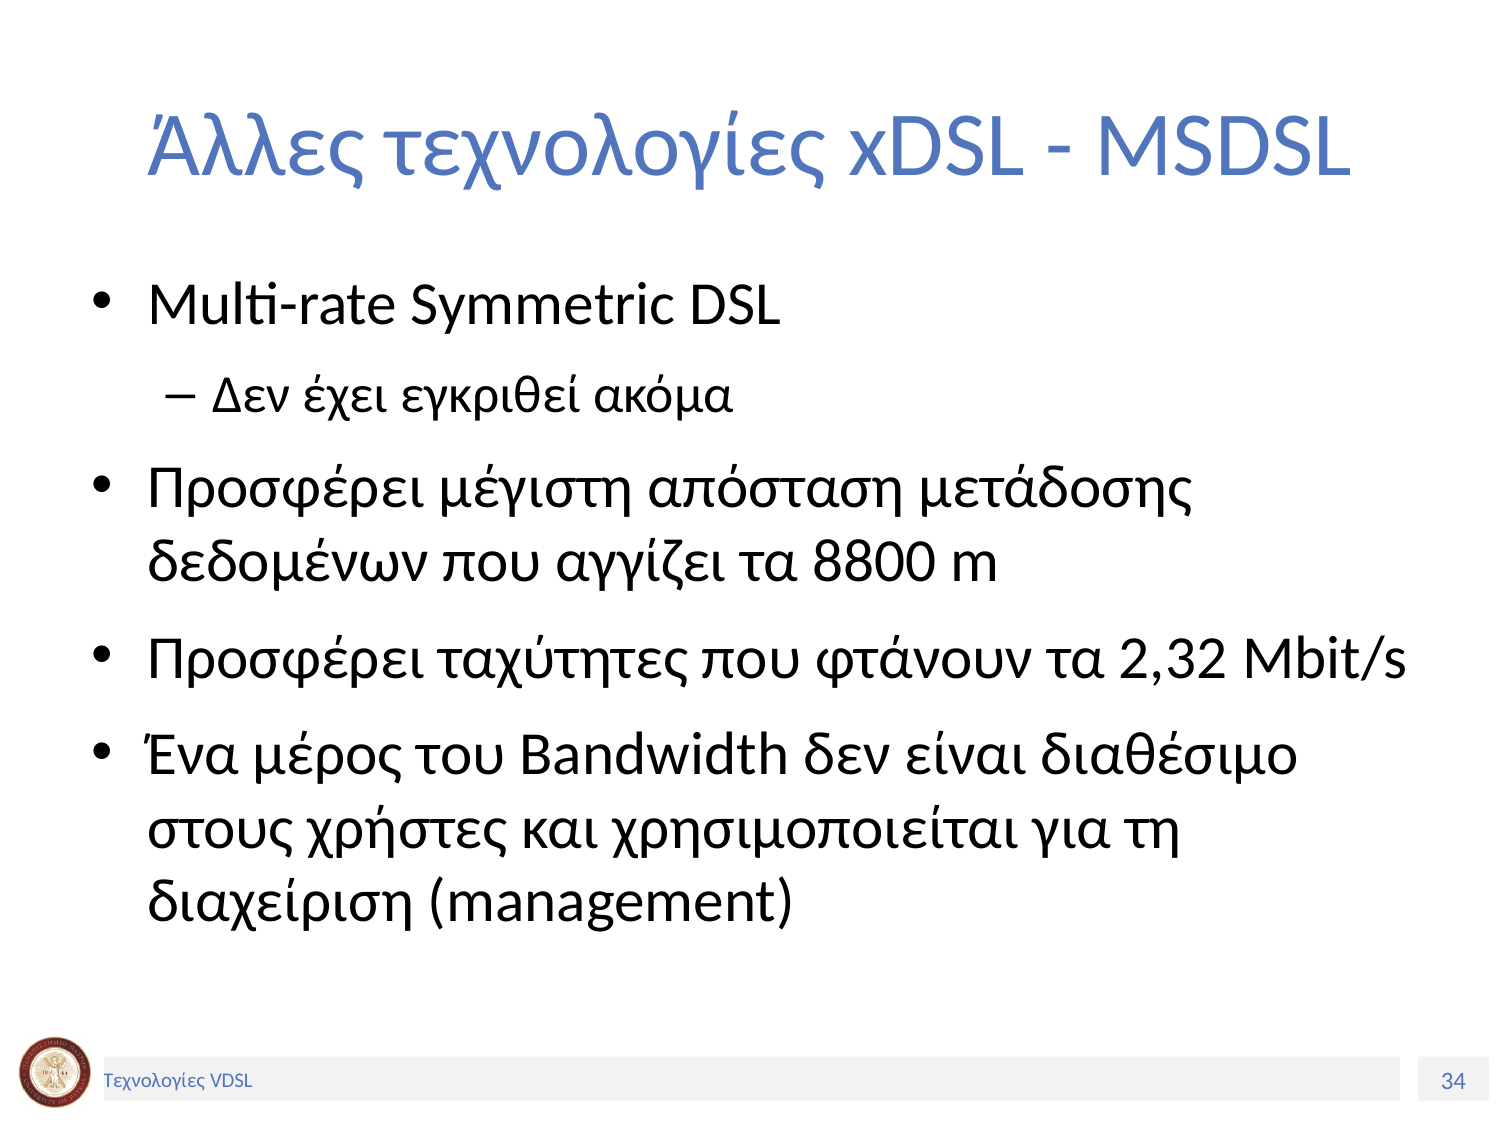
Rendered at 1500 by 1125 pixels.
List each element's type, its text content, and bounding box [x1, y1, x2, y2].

title Άλλες τεχνολογίες xDSL - MSDSL [75, 45, 1425, 233]
picture [5, 1023, 104, 1121]
list Multi-rate Symmetric DSL Δεν έχει εγκριθεί ακόμα Προσφέρει μέγιστη απόσταση μετάδοσης δεδομένων που αγγίζει τα 8800 m Προσφέρει ταχύτητες που φτάνουν τα 2,32 Mbit/s Ένα μέρος του Bandwidth δεν είναι διαθέσιμο στους χρήστες και χρησιμοποιείται για τη διαχείριση (management) [76, 255, 1427, 998]
